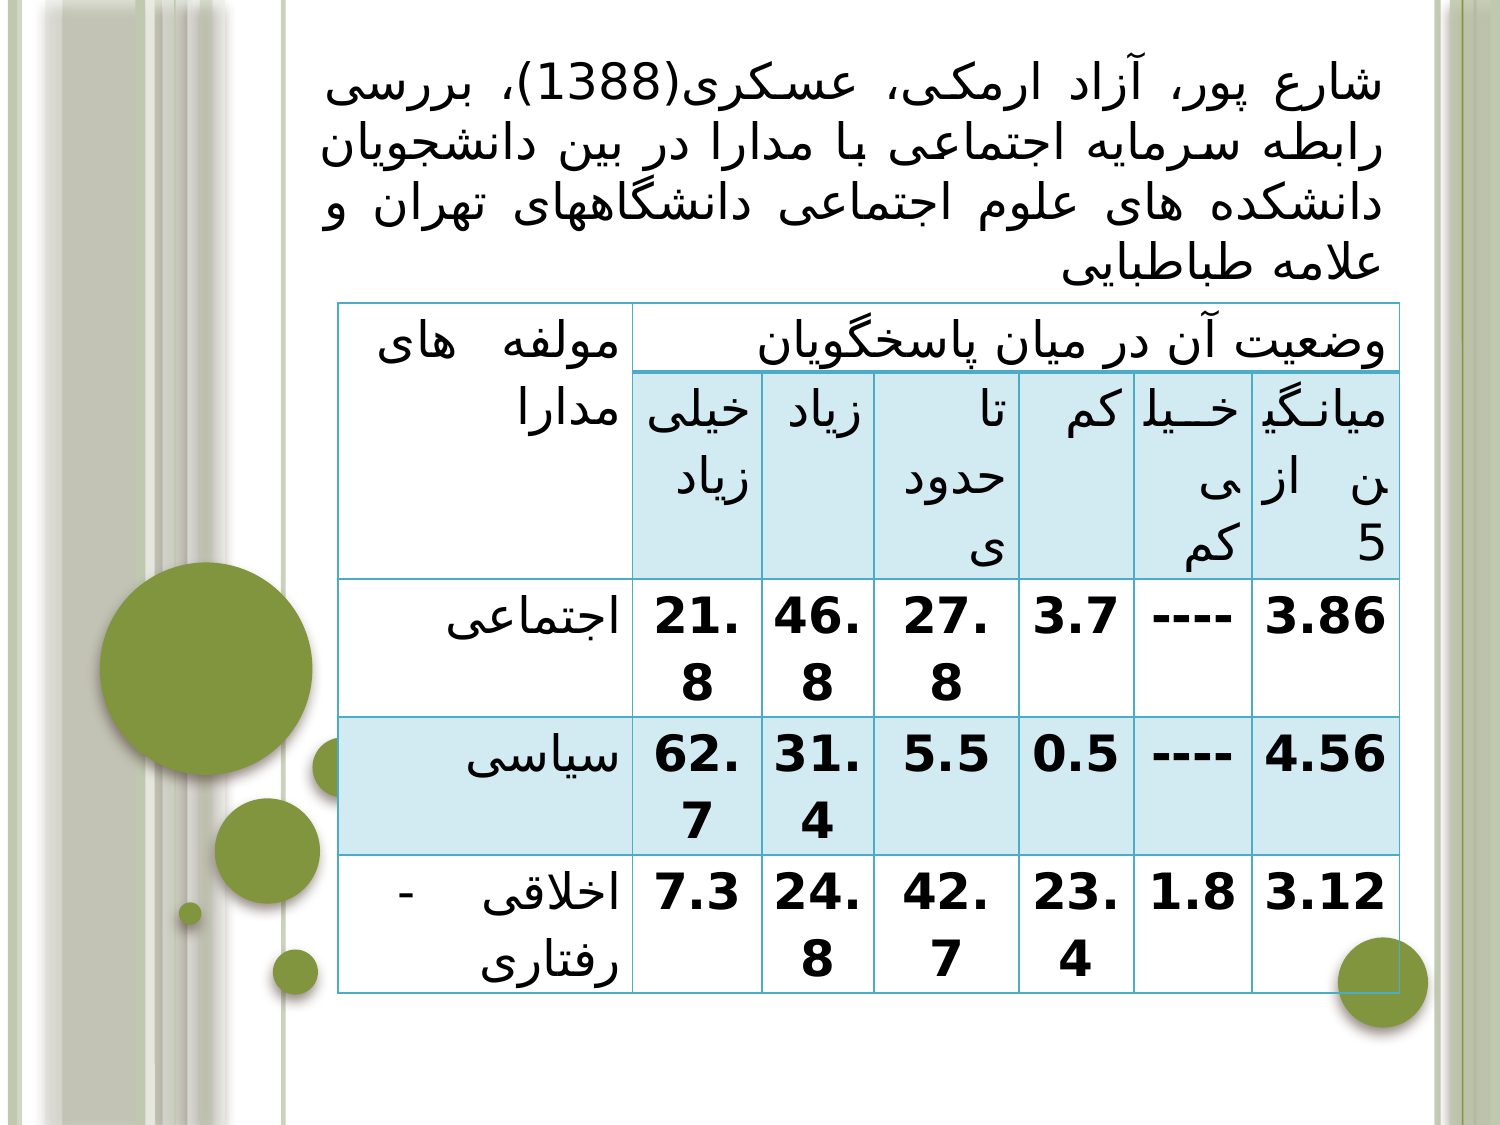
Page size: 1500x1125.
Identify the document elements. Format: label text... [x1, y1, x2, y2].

table_cell 62.7 [633, 718, 761, 854]
table_cell خیلی زیاد [633, 374, 761, 578]
table_cell 3.12 [1253, 856, 1399, 992]
table_cell اجتماعی [339, 580, 632, 716]
table_cell ---- [1135, 580, 1251, 716]
text_box شارع پور، آزاد ارمکی، عسکری(1388)، بررسی رابطه سرمایه اجتماعی با مدارا در بین دانشجویان دانشکده های علوم اجتماعی دانشگاههای تهران و علامه طباطبایی [301, 42, 1400, 1018]
table_cell سیاسی [339, 718, 632, 854]
table_cell 5.5 [875, 718, 1018, 854]
table_cell اخلاقی - رفتاری [339, 856, 632, 992]
table_cell 3.86 [1253, 580, 1399, 716]
table_cell تا حدودی [875, 374, 1018, 578]
table_cell 24.8 [763, 856, 873, 992]
table_header مولفه های مدارا [339, 304, 632, 578]
table_cell 7.3 [633, 856, 761, 992]
table_cell میانگین از 5 [1253, 374, 1399, 578]
table_cell کم [1020, 374, 1133, 578]
table_cell 27.8 [875, 580, 1018, 716]
table_cell 21.8 [633, 580, 761, 716]
table_cell ---- [1135, 718, 1251, 854]
table_cell 1.8 [1135, 856, 1251, 992]
table_cell 42.7 [875, 856, 1018, 992]
table_cell زیاد [763, 374, 873, 578]
table_cell خیلی کم [1135, 374, 1251, 578]
table_cell 46.8 [763, 580, 873, 716]
table_header وضعیت آن در میان پاسخگویان [633, 304, 1399, 370]
table_cell 3.7 [1020, 580, 1133, 716]
table_cell 0.5 [1020, 718, 1133, 854]
table_cell 4.56 [1253, 718, 1399, 854]
table_cell 23.4 [1020, 856, 1133, 992]
table_cell 31.4 [763, 718, 873, 854]
